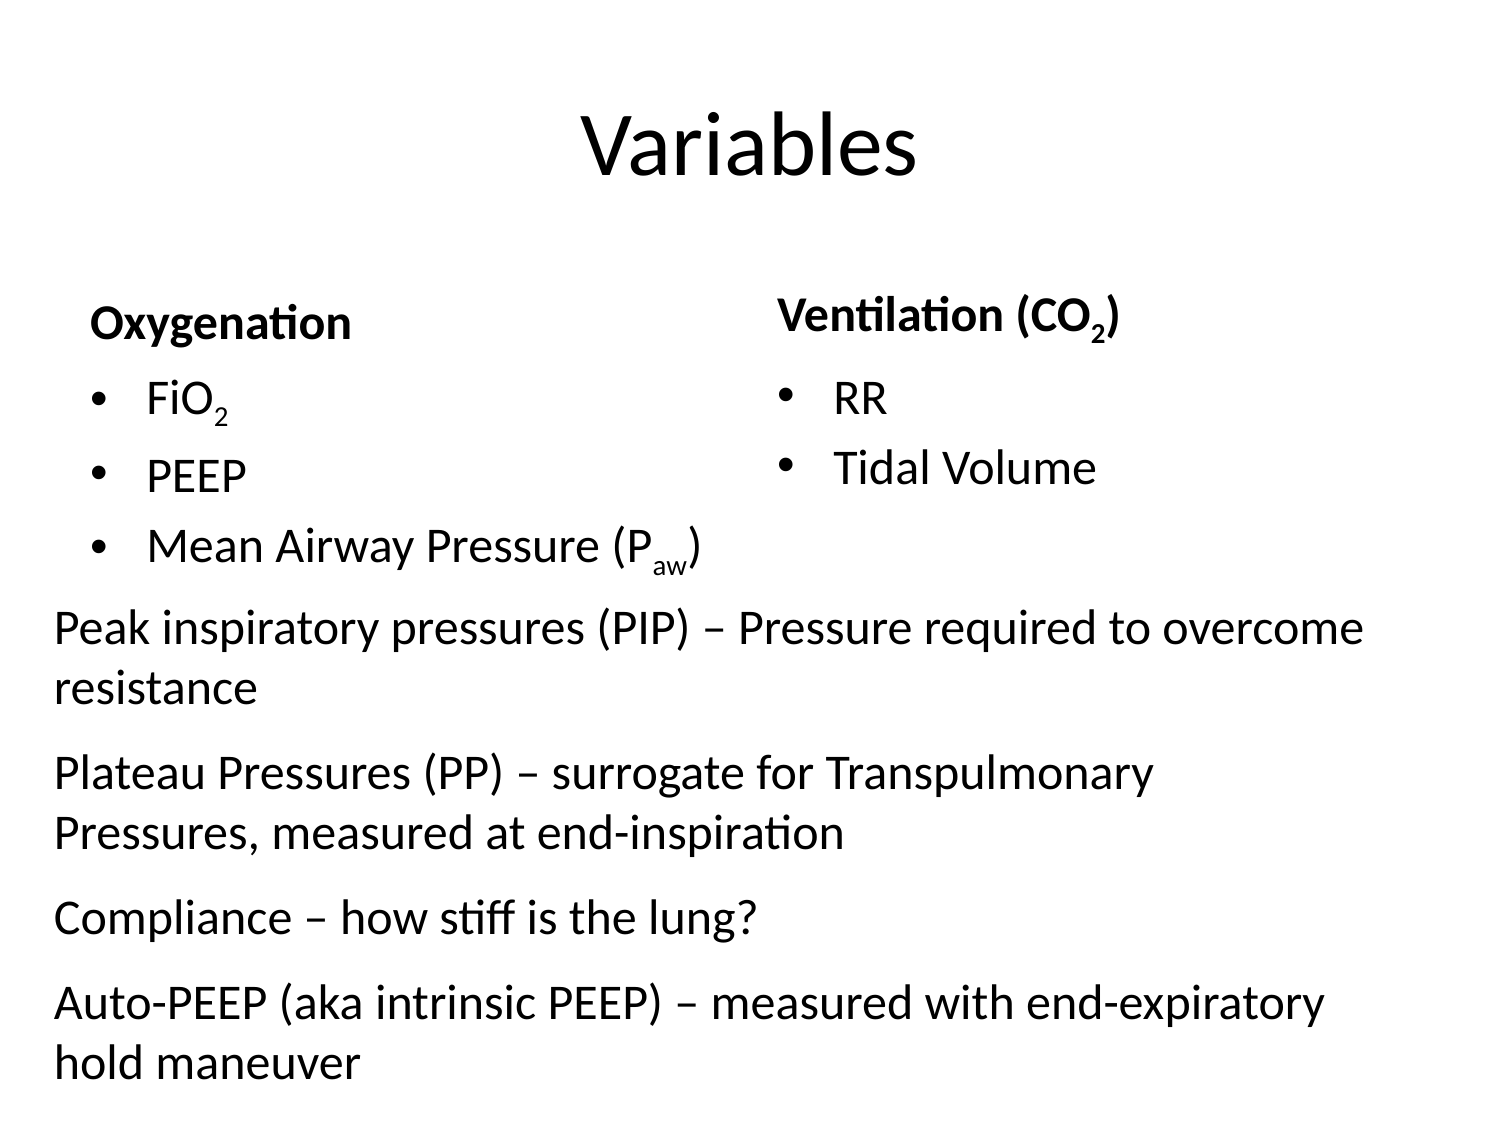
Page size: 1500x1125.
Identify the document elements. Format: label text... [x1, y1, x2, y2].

list RR Tidal Volume [761, 356, 1425, 596]
list FiO2 PEEP Mean Airway Pressure (Paw) [75, 356, 738, 586]
title Variables [75, 45, 1425, 233]
list Oxygenation [75, 251, 738, 356]
text_box Peak inspiratory pressures (PIP) – Pressure required to overcome resistance Plateau Pressures (PP) – surrogate for Transpulmonary Pressures, measured at end-inspiration Compliance – how stiff is the lung? Auto-PEEP (aka intrinsic PEEP) – measured with end-expiratory hold maneuver [39, 586, 1385, 1097]
list Ventilation (CO2) [761, 251, 1425, 356]
